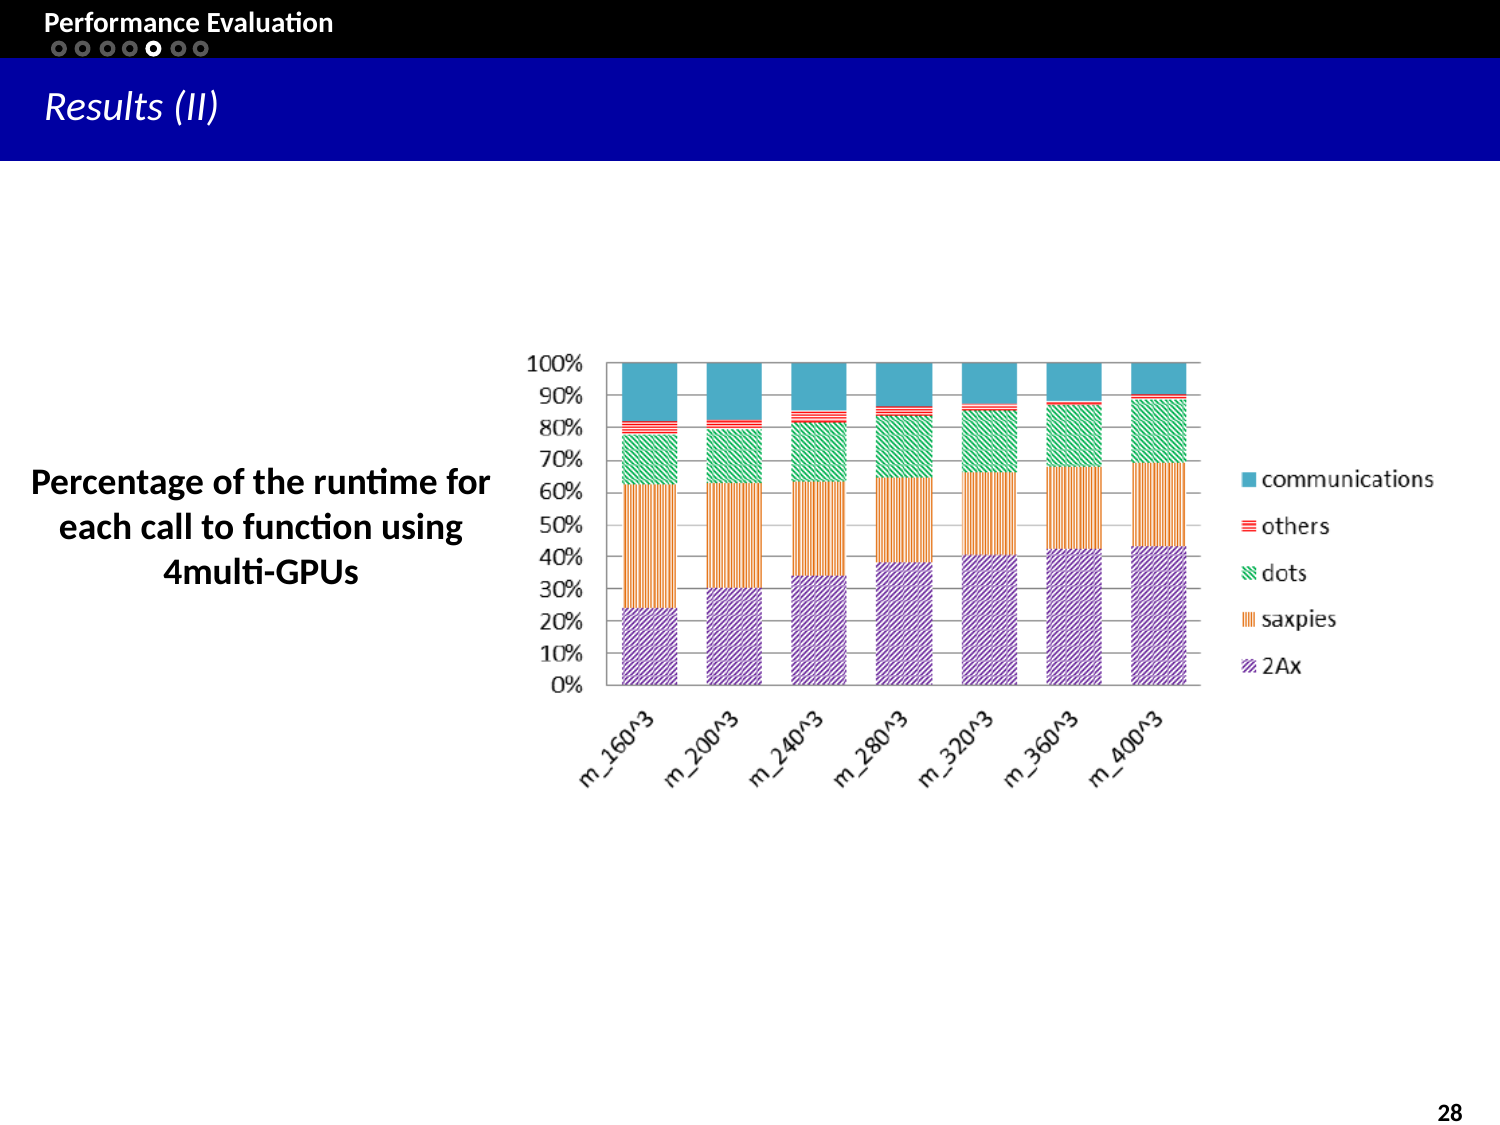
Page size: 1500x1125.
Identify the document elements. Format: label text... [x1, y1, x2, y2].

text_box Percentage of the runtime for each call to function using 4multi-GPUs [5, 449, 490, 599]
text_box [0, 0, 1500, 58]
text_box [51, 40, 67, 57]
text_box [121, 40, 138, 57]
text_box [170, 40, 187, 57]
text_box Results (II) [29, 71, 1500, 137]
text_box [99, 40, 116, 57]
picture [495, 337, 1443, 795]
text_box [192, 40, 209, 57]
slide_number 28 [1128, 1081, 1478, 1125]
text_box [145, 40, 162, 57]
text_box [74, 40, 91, 57]
text_box Performance Evaluation [29, 0, 715, 46]
text_box [0, 58, 1500, 161]
